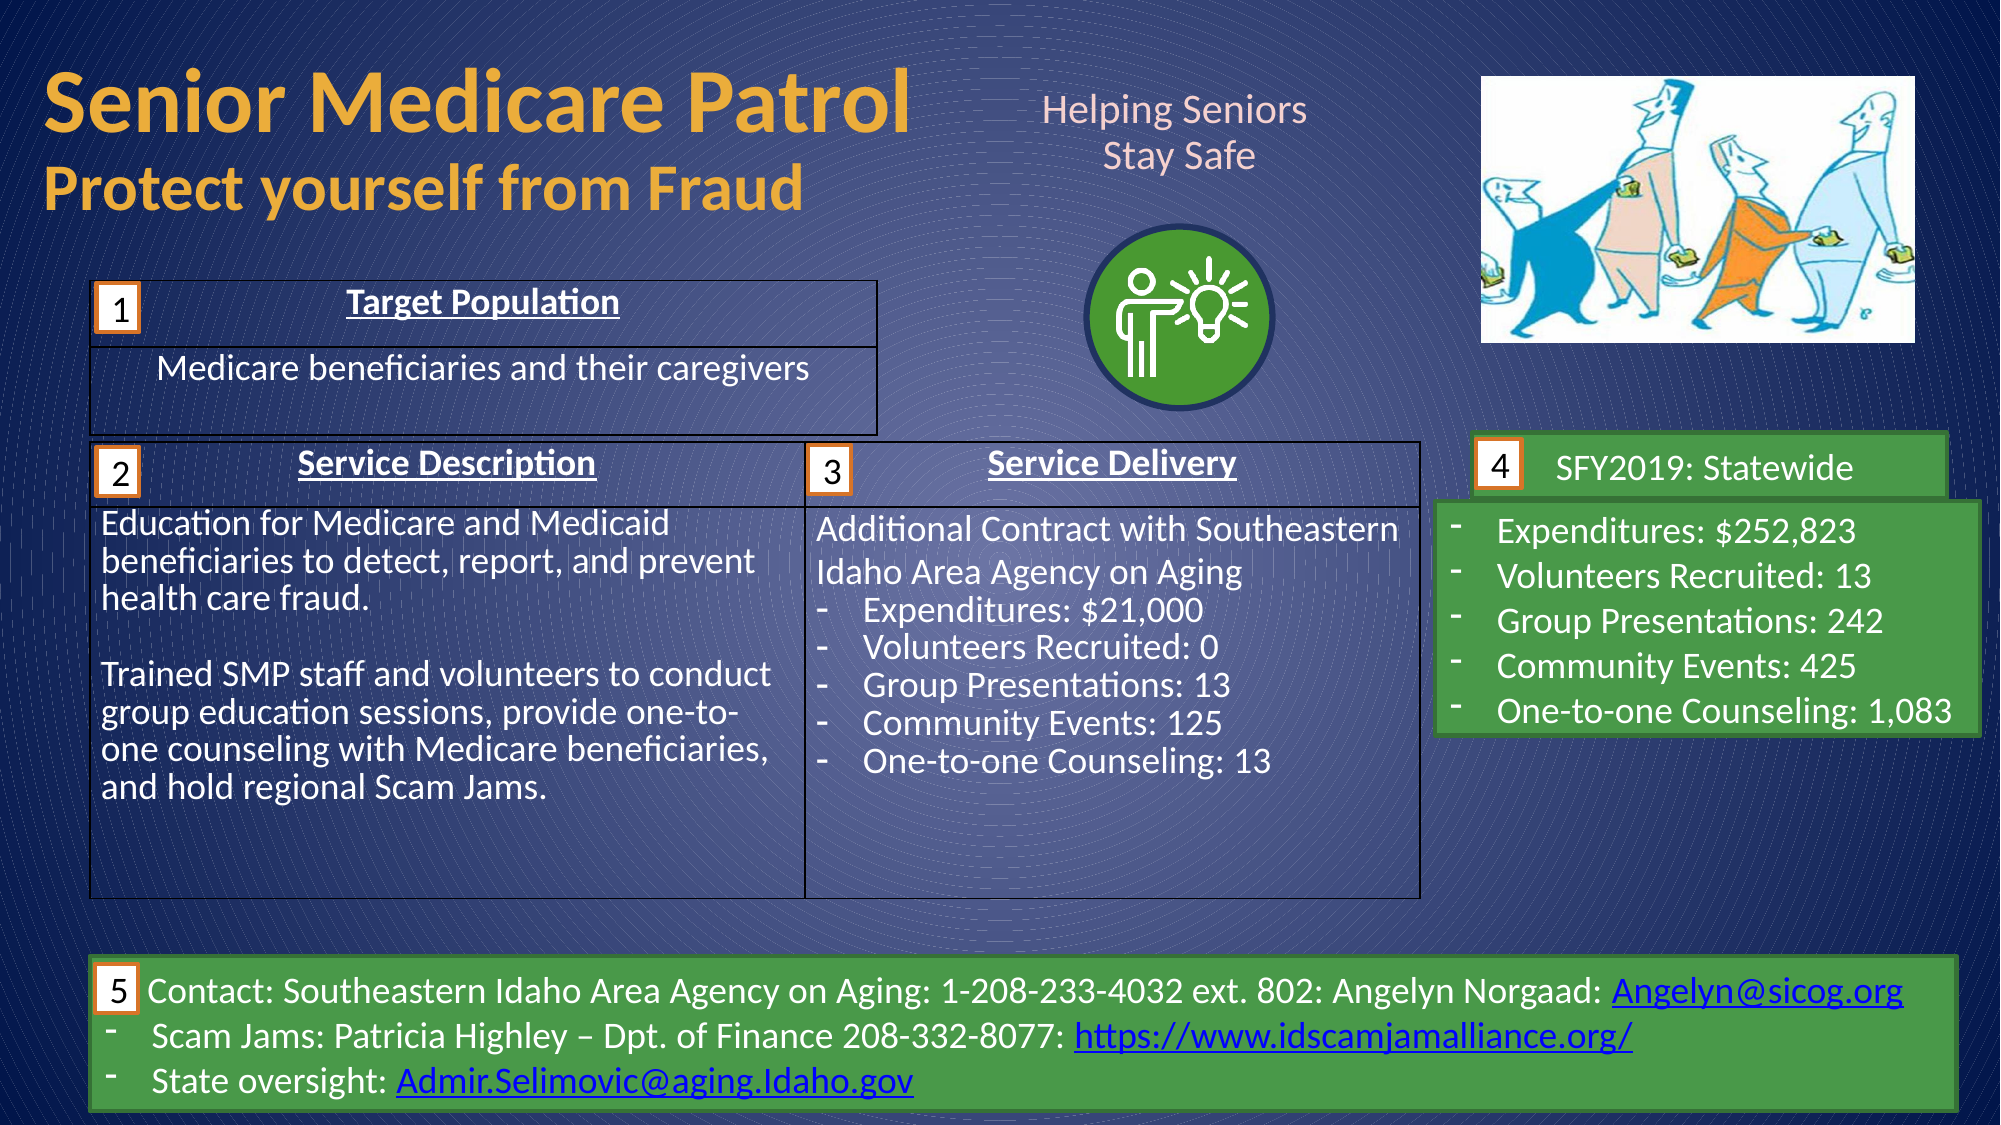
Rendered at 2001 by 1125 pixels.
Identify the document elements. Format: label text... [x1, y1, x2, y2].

text_box 5 [93, 962, 140, 1015]
text_box Helping Seniors Stay Safe [939, 79, 1420, 187]
text_box 2 [94, 445, 141, 498]
text_box SFY2019: Statewide [1470, 430, 1949, 500]
title Senior Medicare Patrol Protect yourself from Fraud [28, 30, 1017, 248]
text_box 4 [1474, 437, 1524, 490]
table_cell Education for Medicare and Medicaid beneficiaries to detect, report, and prevent health care fraud. Trained SMP staff and volunteers to conduct group education sessions, provide one-to-one counseling with Medicare beneficiaries, and hold regional Scam Jams. [91, 508, 804, 898]
table_header Target Population [91, 281, 876, 346]
picture [1481, 76, 1915, 343]
text_box Contact: Southeastern Idaho Area Agency on Aging: 1-208-233-4032 ext. 802: Angelyn Norgaad: Angelyn@sicog.org Scam Jams: Patricia Highley – Dpt. of Finance 208-332-8077: https://www.idscamjamalliance.org/ State oversight: Admir.Selimovic@aging.Idaho.gov [88, 954, 1959, 1113]
table_header Service Delivery [806, 443, 1419, 506]
text_box 1 [94, 281, 141, 334]
text_box 3 [806, 443, 853, 496]
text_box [1086, 226, 1273, 409]
table_cell Additional Contract with Southeastern Idaho Area Agency on Aging Expenditures: $21,000 Volunteers Recruited: 0 Group Presentations: 13 Community Events: 125 One-to-one Counseling: 13 [806, 508, 1419, 898]
table_cell Medicare beneficiaries and their caregivers [91, 348, 876, 434]
table_header Service Description [91, 443, 804, 506]
text_box Expenditures: $252,823 Volunteers Recruited: 13 Group Presentations: 242 Community Events: 425 One-to-one Counseling: 1,083 [1433, 499, 1982, 738]
